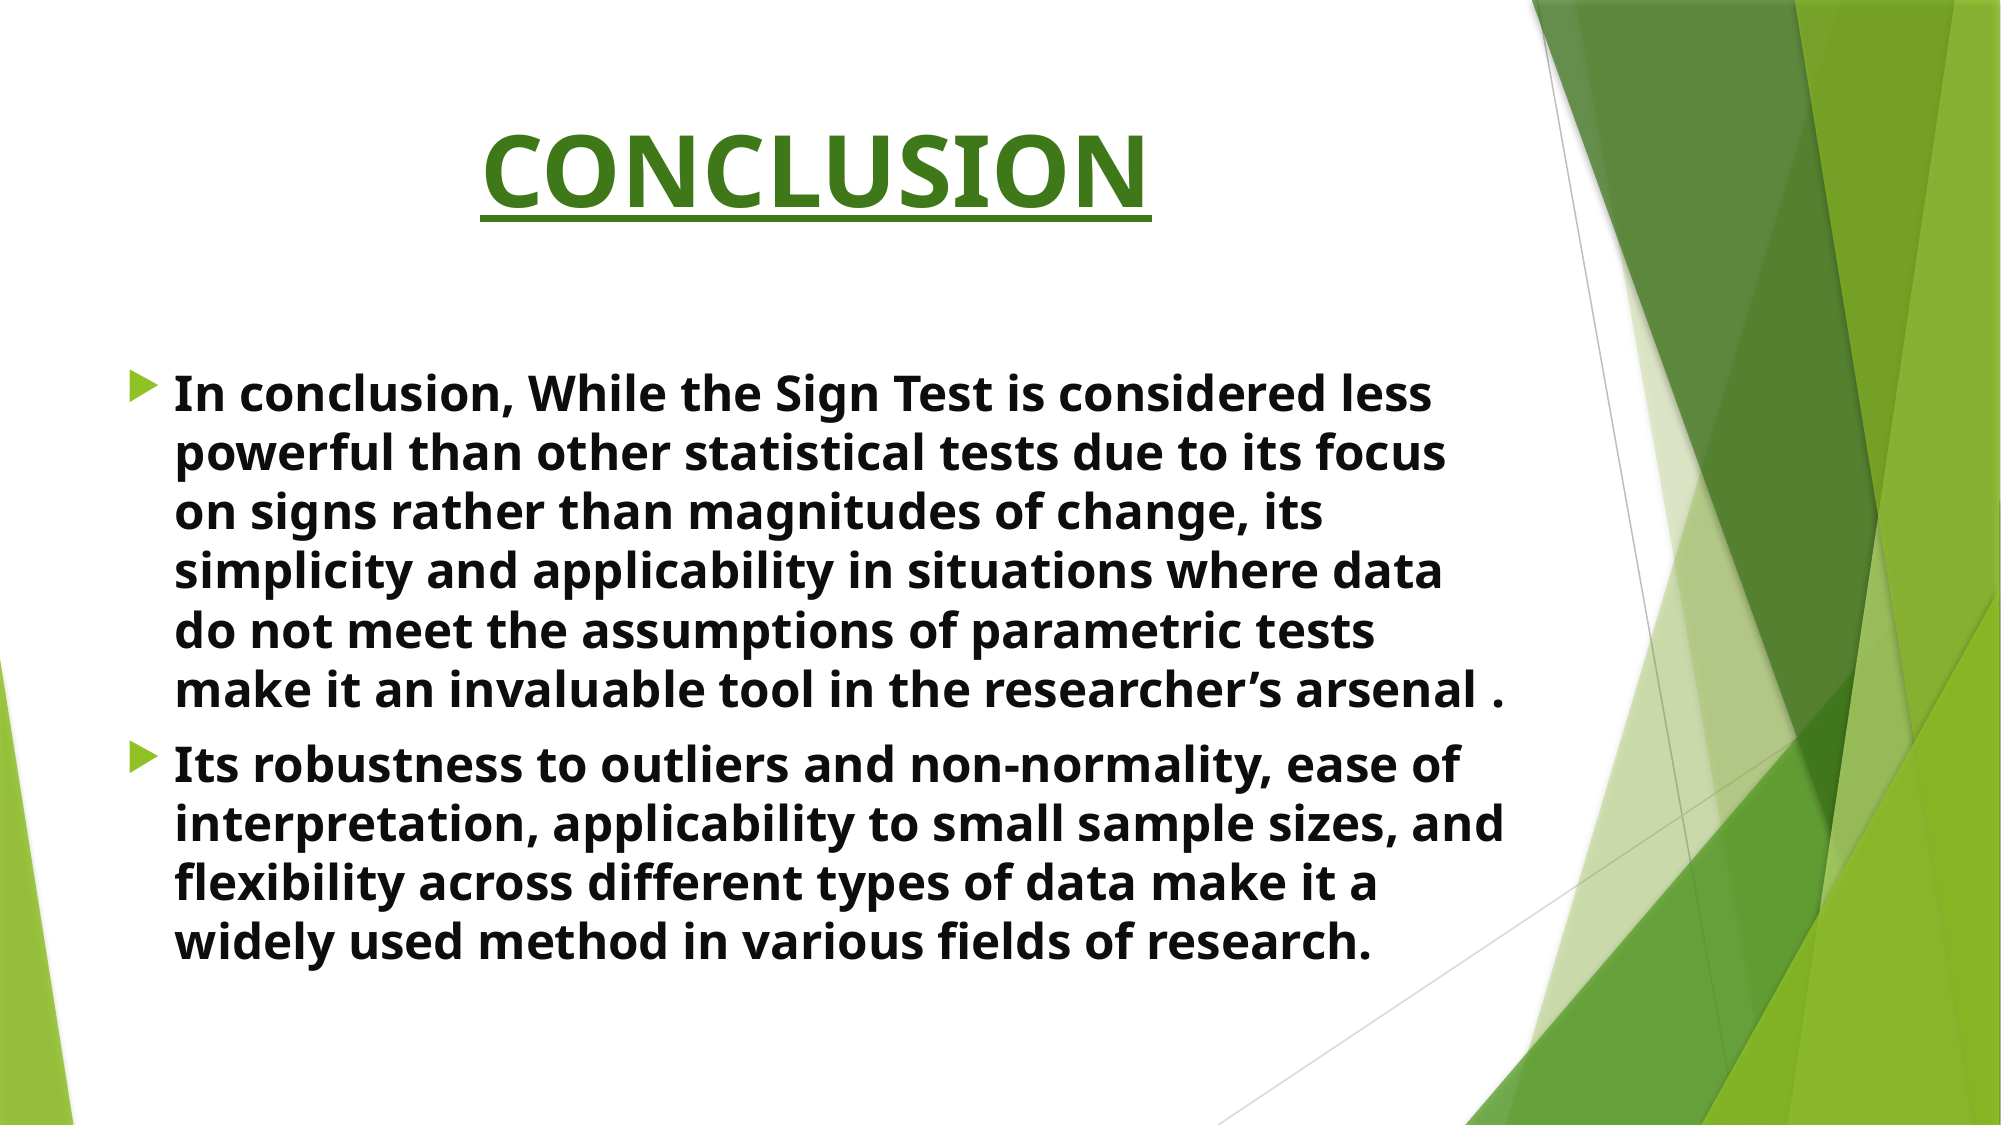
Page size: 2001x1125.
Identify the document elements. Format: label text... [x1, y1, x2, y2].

title CONCLUSION [111, 99, 1522, 317]
list In conclusion, While the Sign Test is considered less powerful than other statistical tests due to its focus on signs rather than magnitudes of change, its simplicity and applicability in situations where data do not meet the assumptions of parametric tests make it an invaluable tool in the researcher’s arsenal . Its robustness to outliers and non-normality, ease of interpretation, applicability to small sample sizes, and flexibility across different types of data make it a widely used method in various fields of research. [111, 354, 1522, 992]
